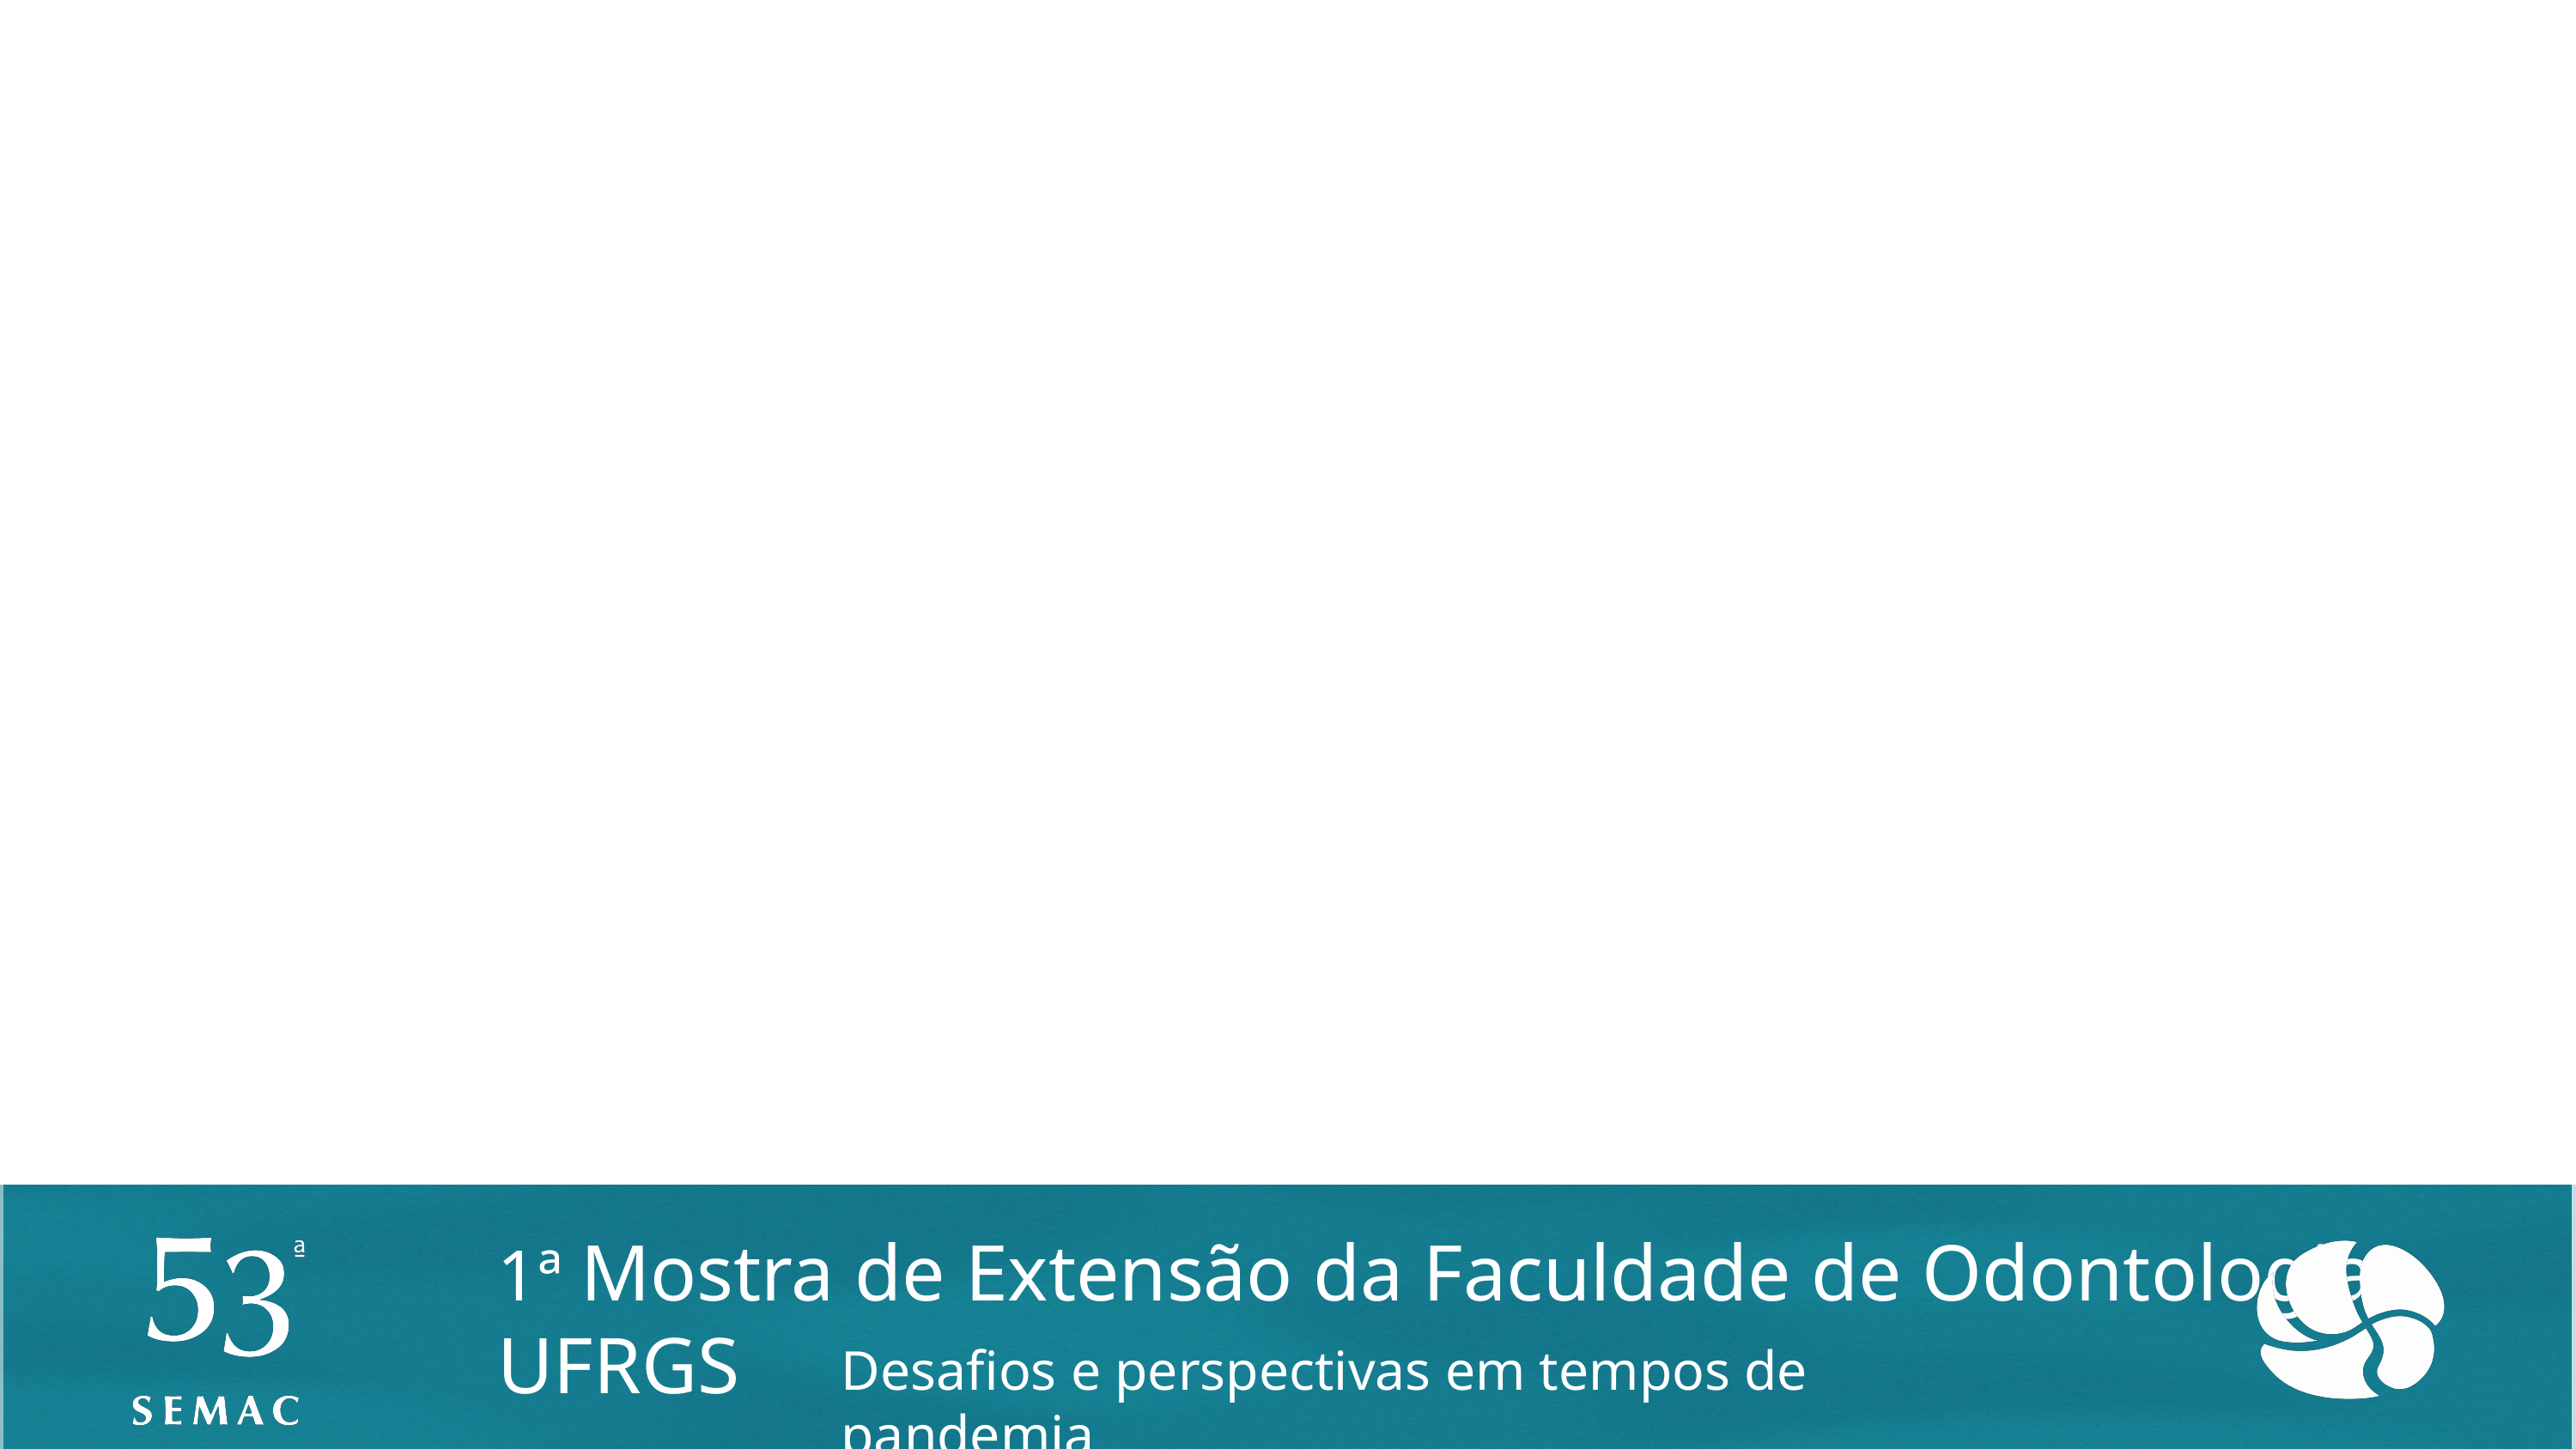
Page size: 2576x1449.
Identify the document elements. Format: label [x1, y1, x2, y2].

picture [0, 1185, 2576, 1449]
